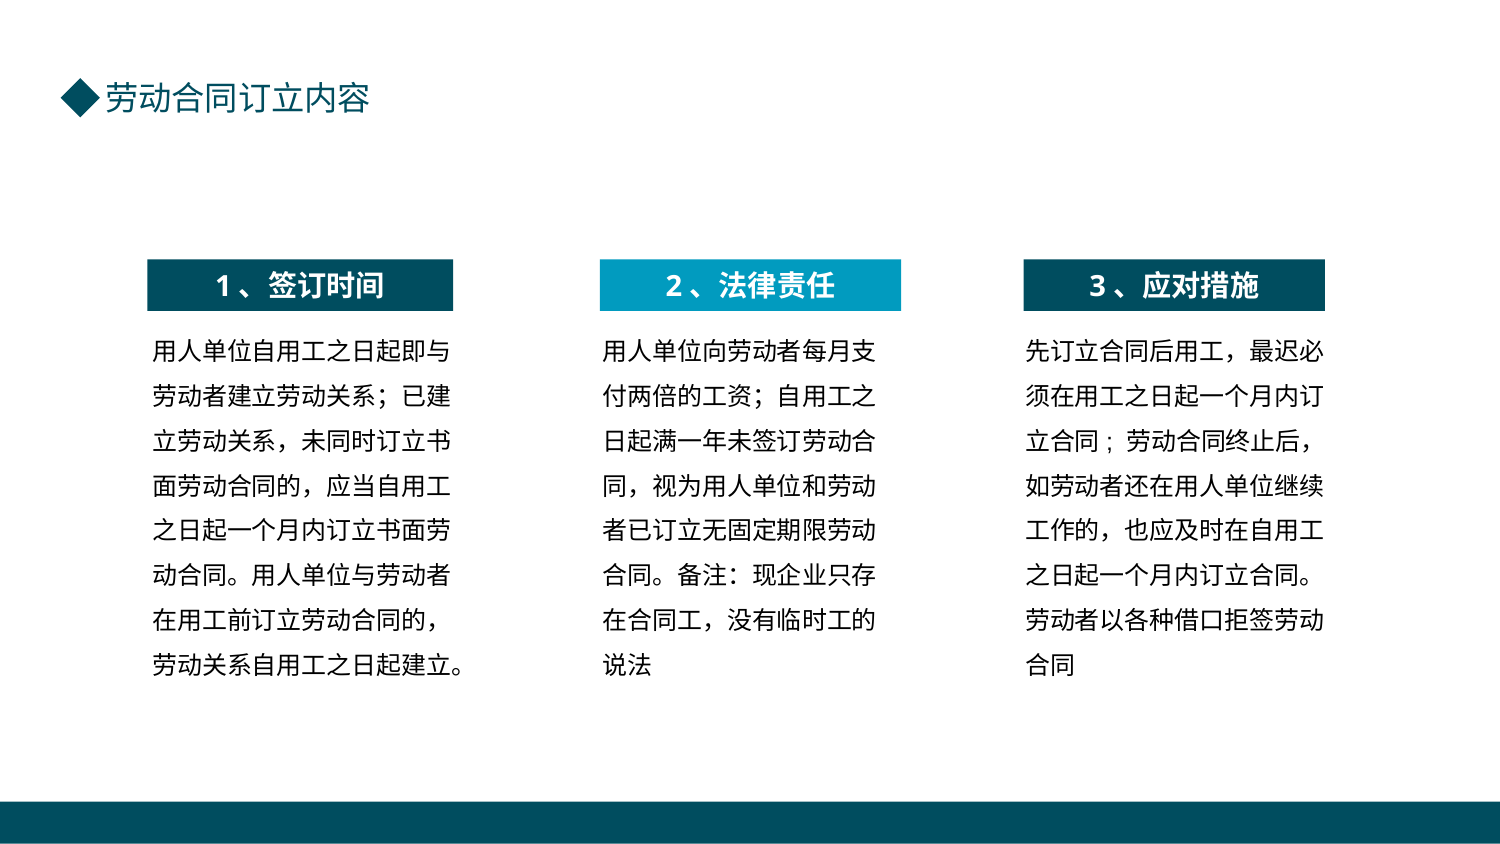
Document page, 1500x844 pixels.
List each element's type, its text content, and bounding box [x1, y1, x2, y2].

text_box 先订立合同后用工，最迟必须在用工之日起一个月内订立合同; 劳动合同终止后，如劳动者还在用人单位继续工作的，也应及时在自用工之日起一个月内订立合同。 劳动者以各种借口拒签劳动合同 [1010, 312, 1350, 687]
text_box 用人单位向劳动者每月支付两倍的工资；自用工之日起满一年未签订劳动合同，视为用人单位和劳动者已订立无固定期限劳动合同。备注：现企业只存在合同工，没有临时工的说法 [587, 312, 916, 687]
text_box 1、签订时间 [146, 258, 454, 312]
text_box 用人单位自用工之日起即与劳动者建立劳动关系；已建立劳动关系，未同时订立书面劳动合同的，应当自用工之日起一个月内订立书面劳动合同。用人单位与劳动者在用工前订立劳动合同的，劳动关系自用工之日起建立。 [137, 312, 480, 687]
text_box 2、法律责任 [599, 258, 902, 312]
text_box 3、应对措施 [1023, 258, 1326, 312]
